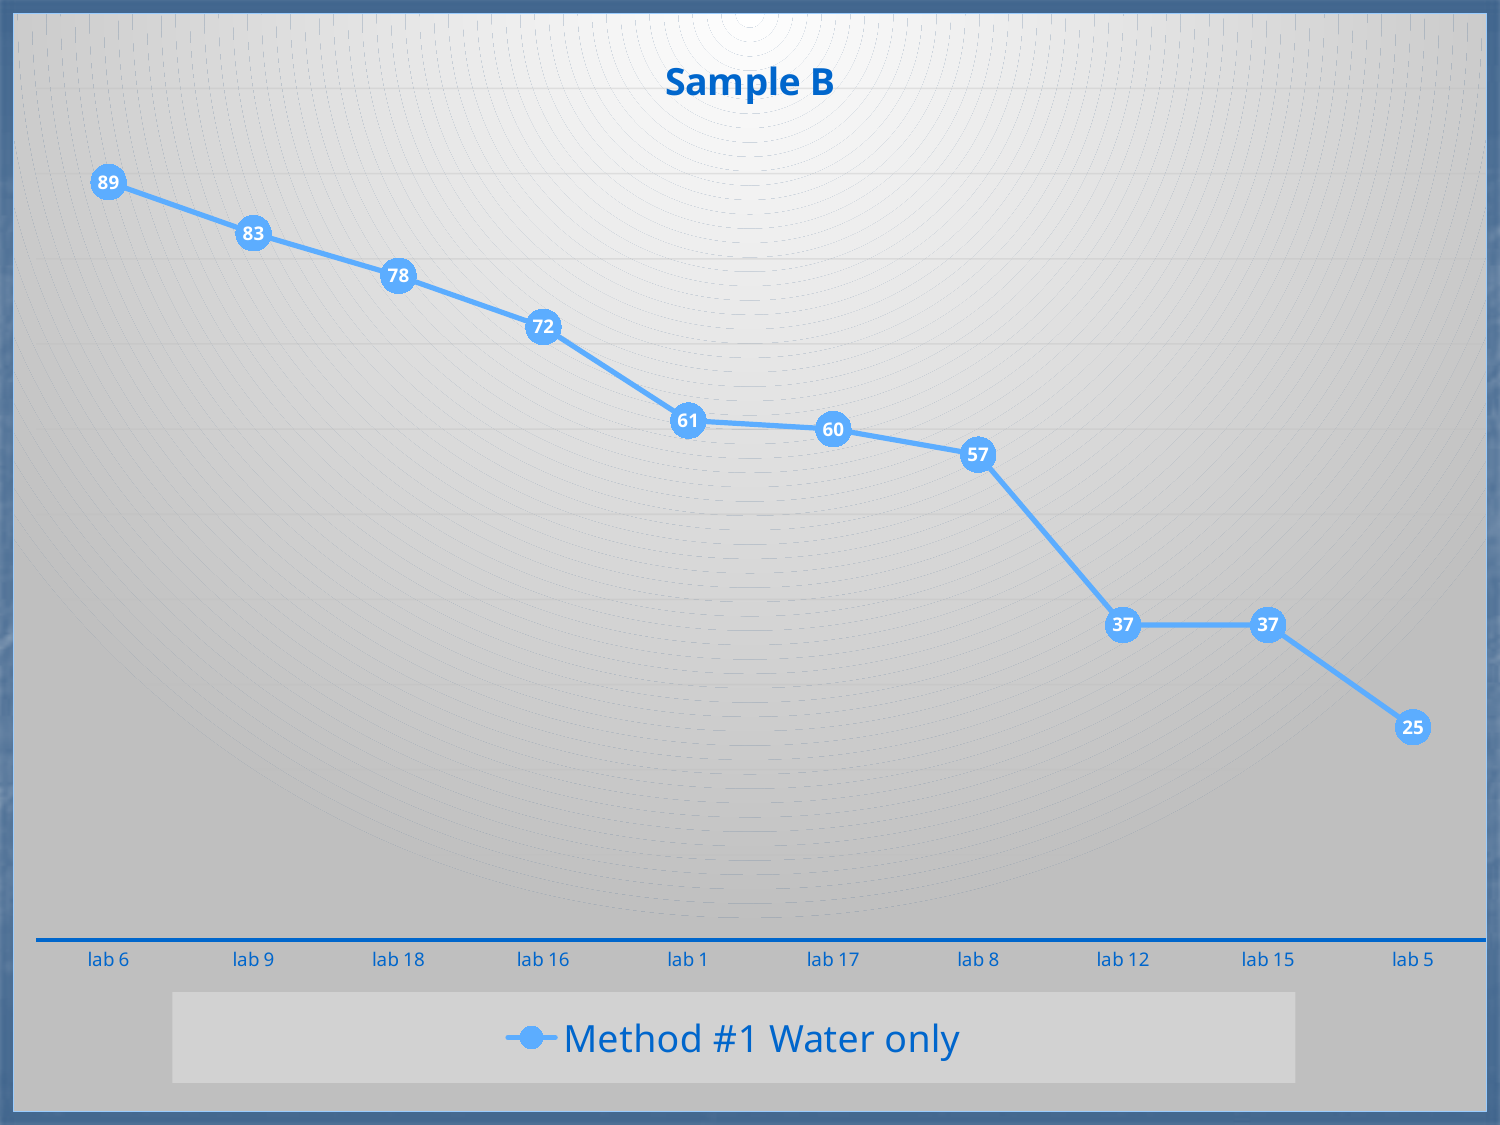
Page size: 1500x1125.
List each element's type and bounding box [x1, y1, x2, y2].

chart [12, 12, 1488, 1113]
